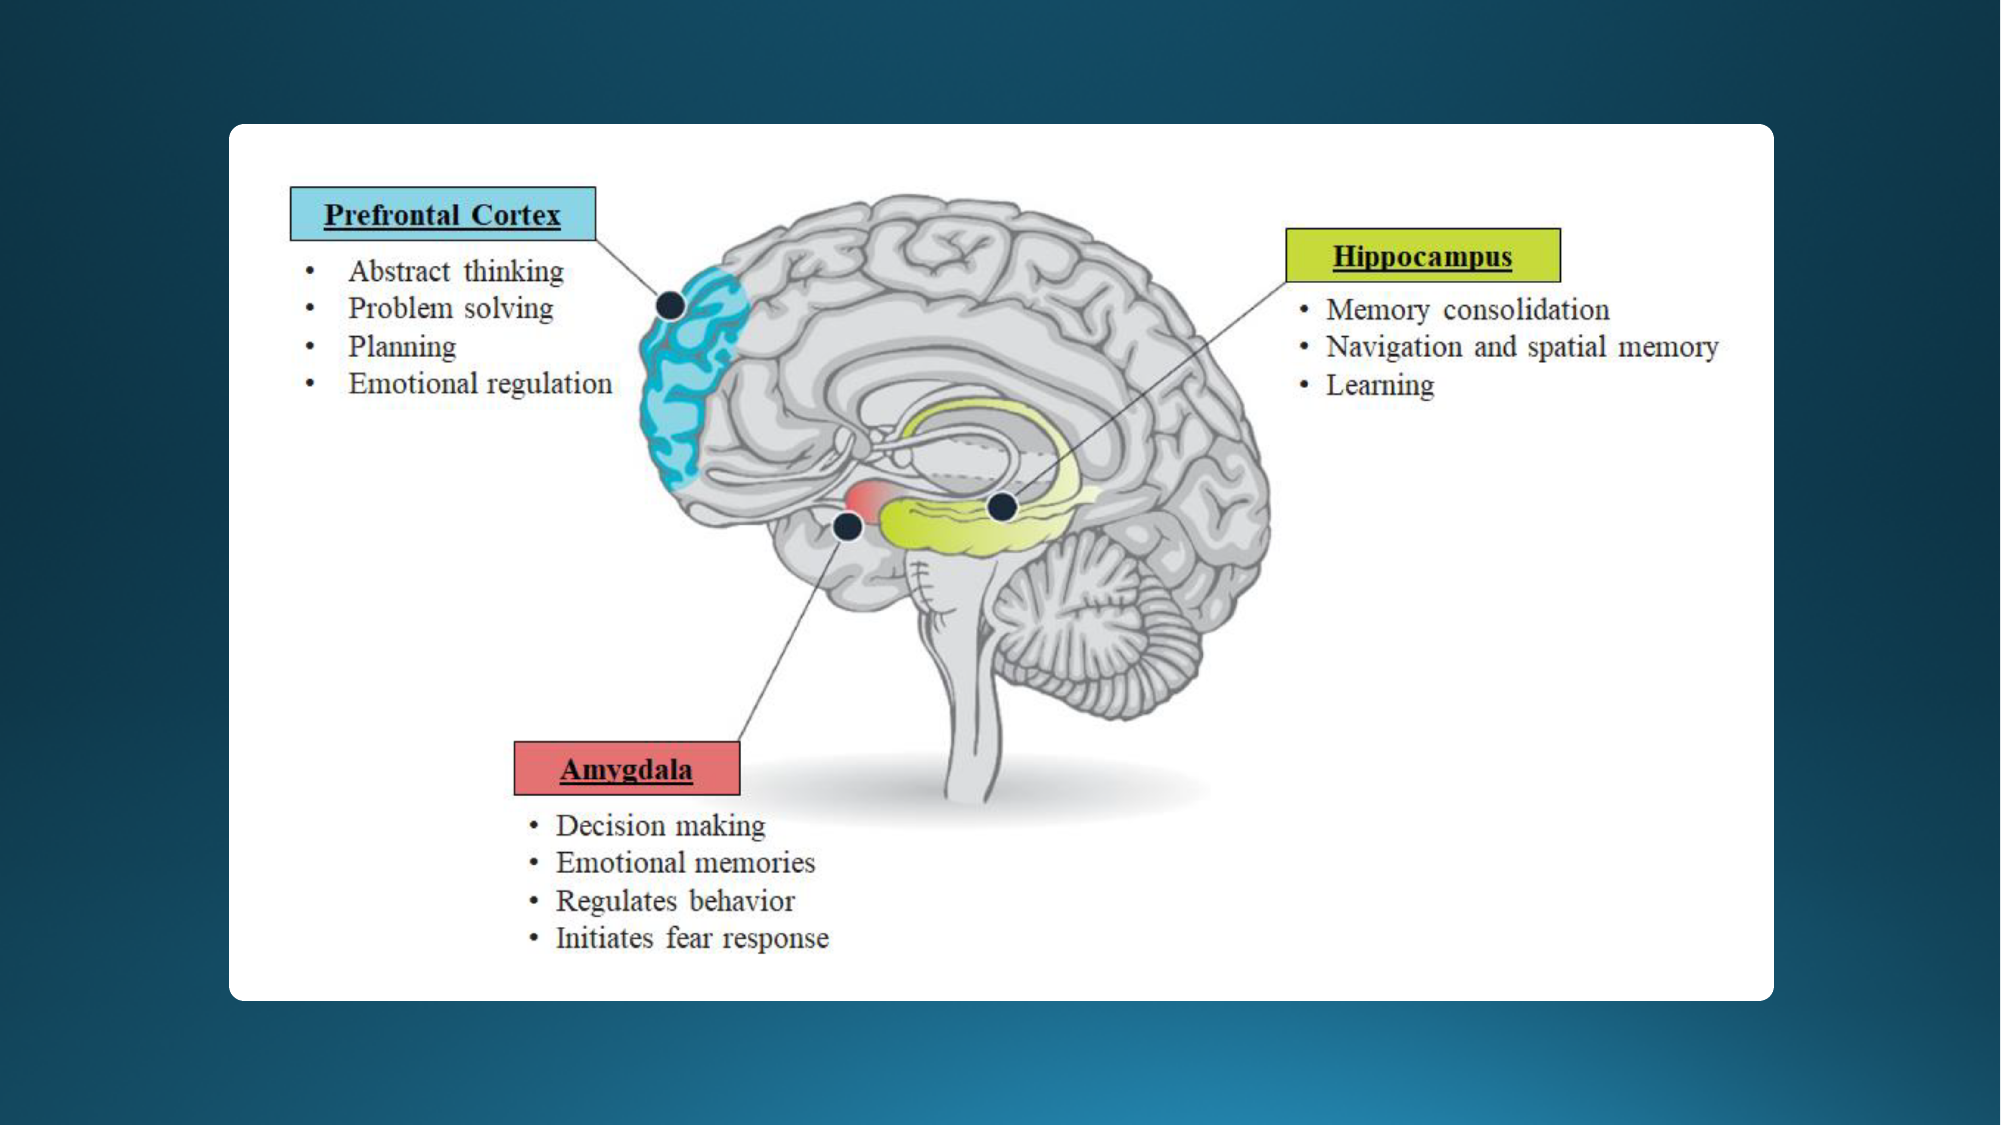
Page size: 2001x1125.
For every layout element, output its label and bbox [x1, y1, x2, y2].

list [260, 154, 1743, 971]
picture [0, 0, 2001, 1125]
